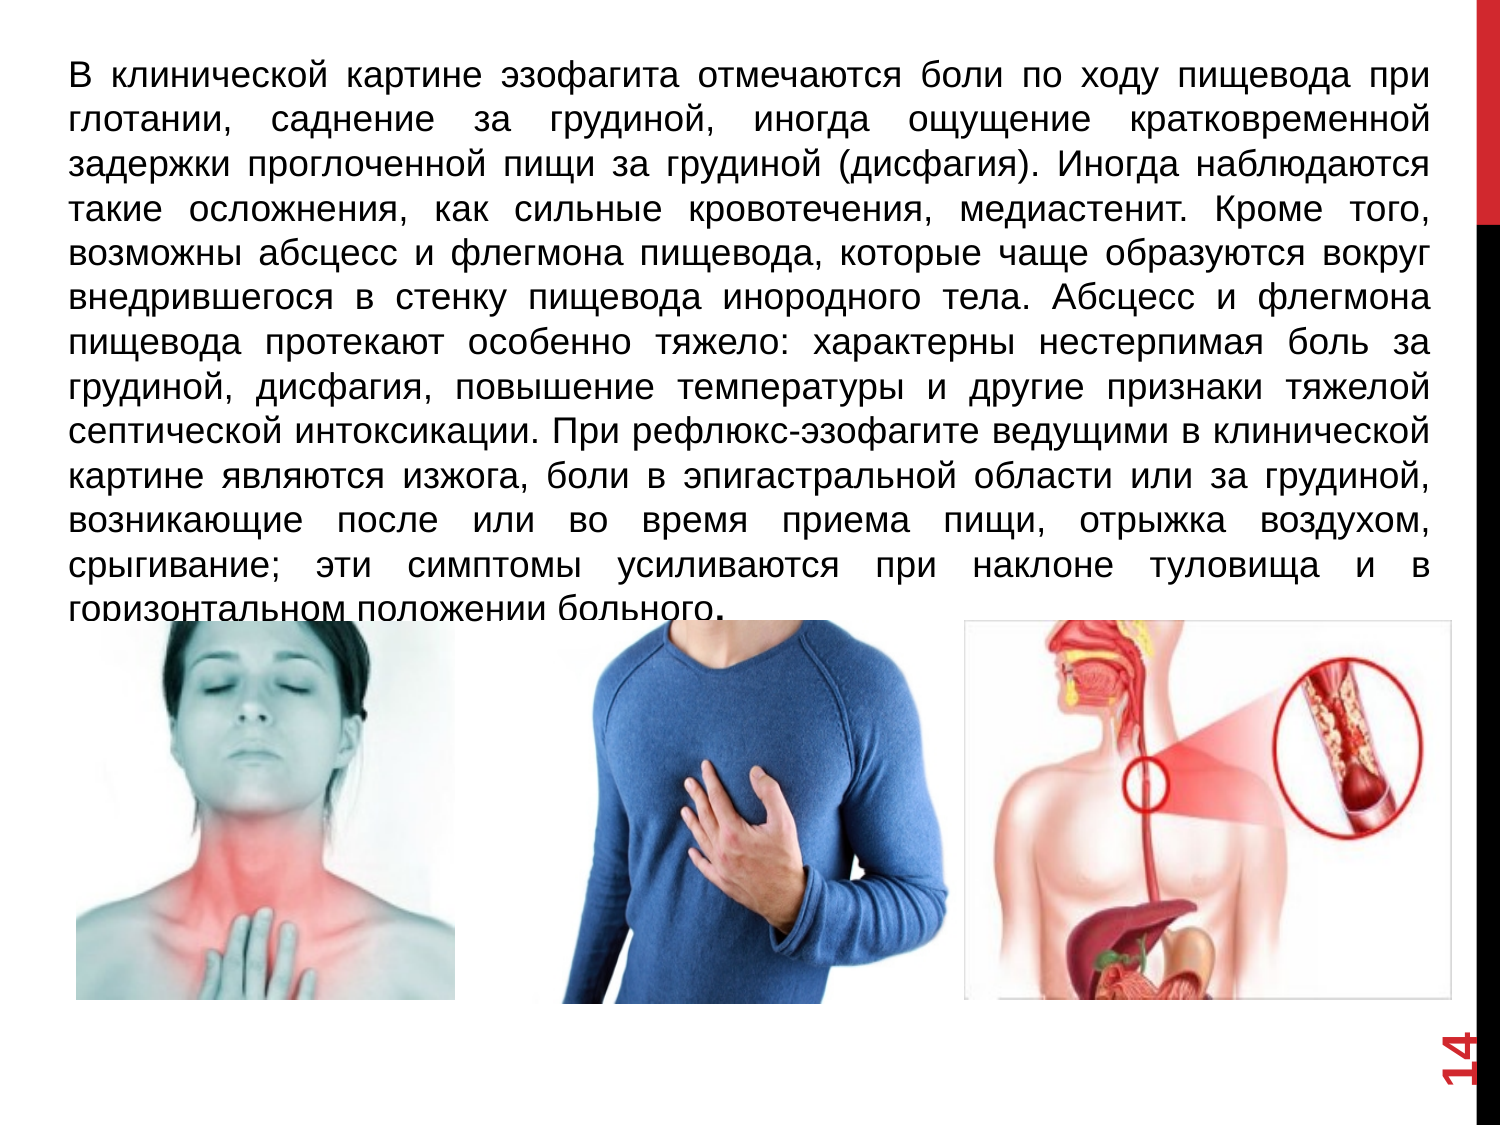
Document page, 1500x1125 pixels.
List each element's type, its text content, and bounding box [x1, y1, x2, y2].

list В клинической картине эзофагита отмечаются боли по ходу пищевода при глотании, саднение за грудиной, иногда ощущение кратковременной задержки проглоченной пищи за грудиной (дисфагия). Иногда наблюдаются такие осложнения, как сильные кровотечения, медиастенит. Кроме того, возможны абсцесс и флегмона пищевода, которые чаще образуются вокруг внедрившегося в стенку пищевода инородного тела. Абсцесс и флегмона пищевода протекают особенно тяжело: характерны нестерпимая боль за грудиной, дисфагия, повышение температуры и другие признаки тяжелой септической интоксикации. При рефлюкс-эзофагите ведущими в клинической картине являются изжога, боли в эпигастральной области или за грудиной, возникающие после или во время приема пищи, отрыжка воздухом, срыгивание; эти симптомы усиливаются при наклоне туловища и в горизонтальном положении больного. [53, 42, 1447, 646]
picture [501, 619, 1453, 1004]
slide_number 14 [1427, 887, 1488, 1104]
picture [76, 621, 456, 1001]
